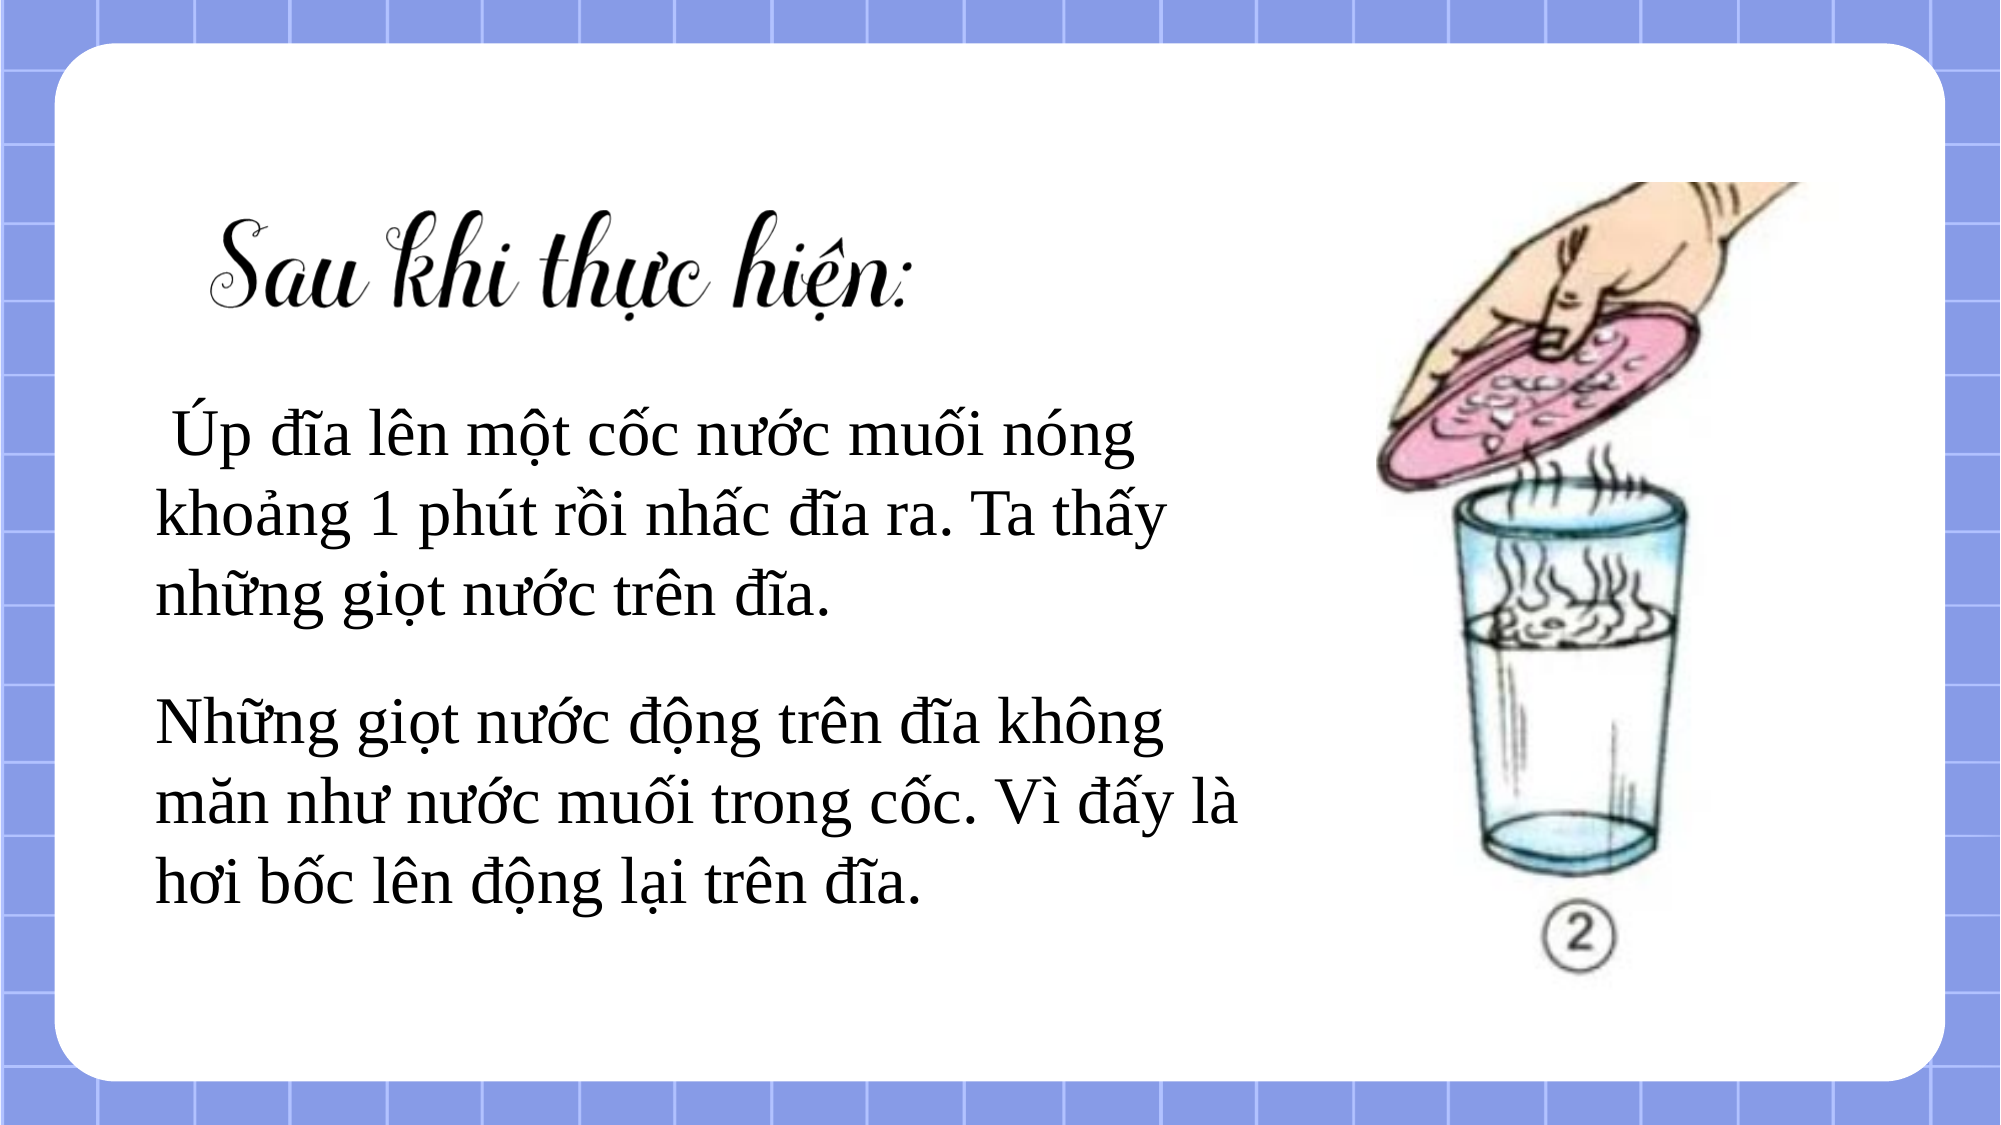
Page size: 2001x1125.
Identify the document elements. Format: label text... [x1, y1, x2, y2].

text_box Những giọt nước động trên đĩa không măn như nước muối trong cốc. Vì đấy là hơi bốc lên động lại trên đĩa. [140, 669, 1257, 924]
picture [3, 1, 2000, 1125]
text_box Úp đĩa lên một cốc nước muối nóng khoảng 1 phút rồi nhấc đĩa ra. Ta thấy những giọt nước trên đĩa. [140, 381, 1257, 637]
